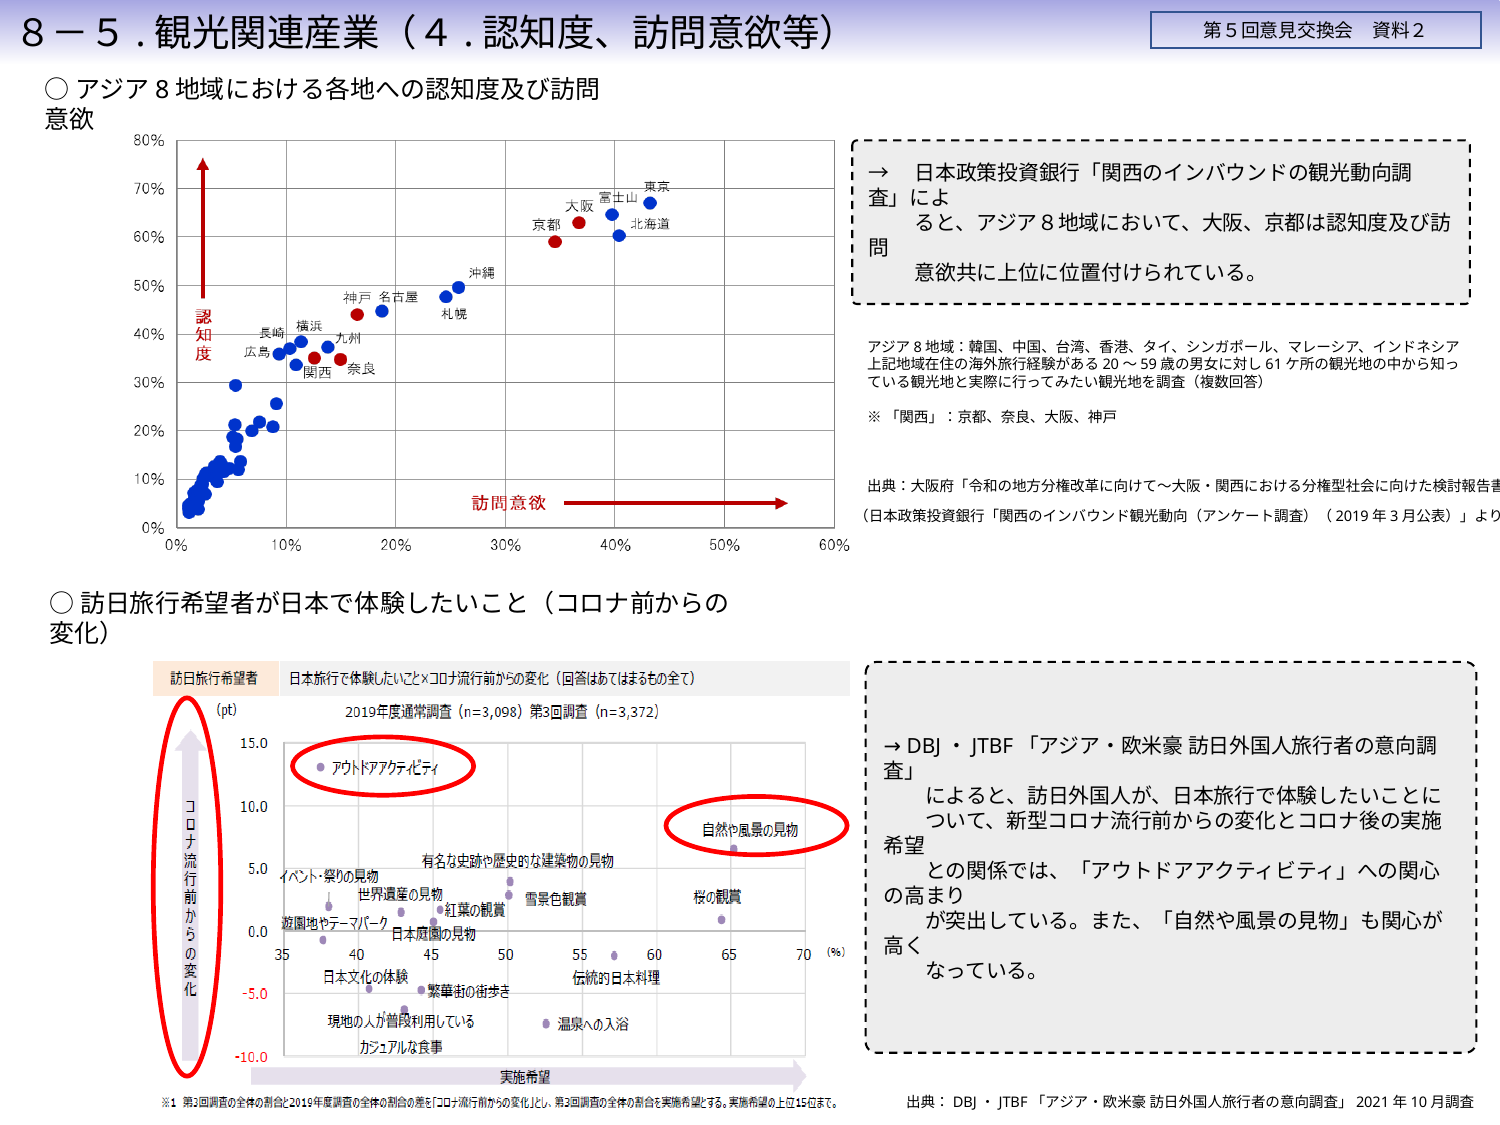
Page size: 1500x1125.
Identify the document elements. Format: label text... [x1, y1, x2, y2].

text_box ○アジア8地域における各地への認知度及び訪問意欲 [29, 65, 626, 143]
text_box 出典：DBJ・JTBF「アジア・欧米豪 訪日外国人旅行者の意向調査」2021年10月調査 [891, 1085, 1500, 1118]
text_box → DBJ・JTBF「アジア・欧米豪 訪日外国人旅行者の意向調査」 によると、訪日外国人が、日本旅行で体験したいことに ついて、新型コロナ流行前からの変化とコロナ後の実施希望 との関係では、「アウトドアアクティビティ」への関心の高まり が突出している。また、「自然や風景の見物」も関心が高く なっている。 [864, 660, 1478, 1054]
text_box 出典：大阪府「令和の地方分権改革に向けて〜⼤阪・関⻄における分権型社会に向けた検討報告書〜」 [859, 469, 1500, 496]
text_box ○訪日旅行希望者が日本で体験したいこと（コロナ前からの変化） [34, 578, 750, 657]
text_box アジア8地域：韓国、中国、台湾、香港、タイ、シンガポール、マレーシア、インドネシア 上記地域在住の海外旅行経験がある20～59歳の男女に対し61ケ所の観光地の中から知っている観光地と実際に行ってみたい観光地を調査（複数回答） ※「関西」：京都、奈良、大阪、神戸 [859, 330, 1477, 433]
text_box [0, 0, 1500, 65]
picture [153, 657, 859, 1119]
text_box （日本政策投資銀行「関西のインバウンド観光動向（アンケート調査）（2019年3月公表）」より抜粋） [859, 496, 1500, 536]
text_box → 日本政策投資銀行「関西のインバウンドの観光動向調査」によ ると、アジア８地域において、大阪、京都は認知度及び訪問 意欲共に上位に位置付けられている。 [859, 139, 1471, 306]
picture [111, 126, 859, 556]
